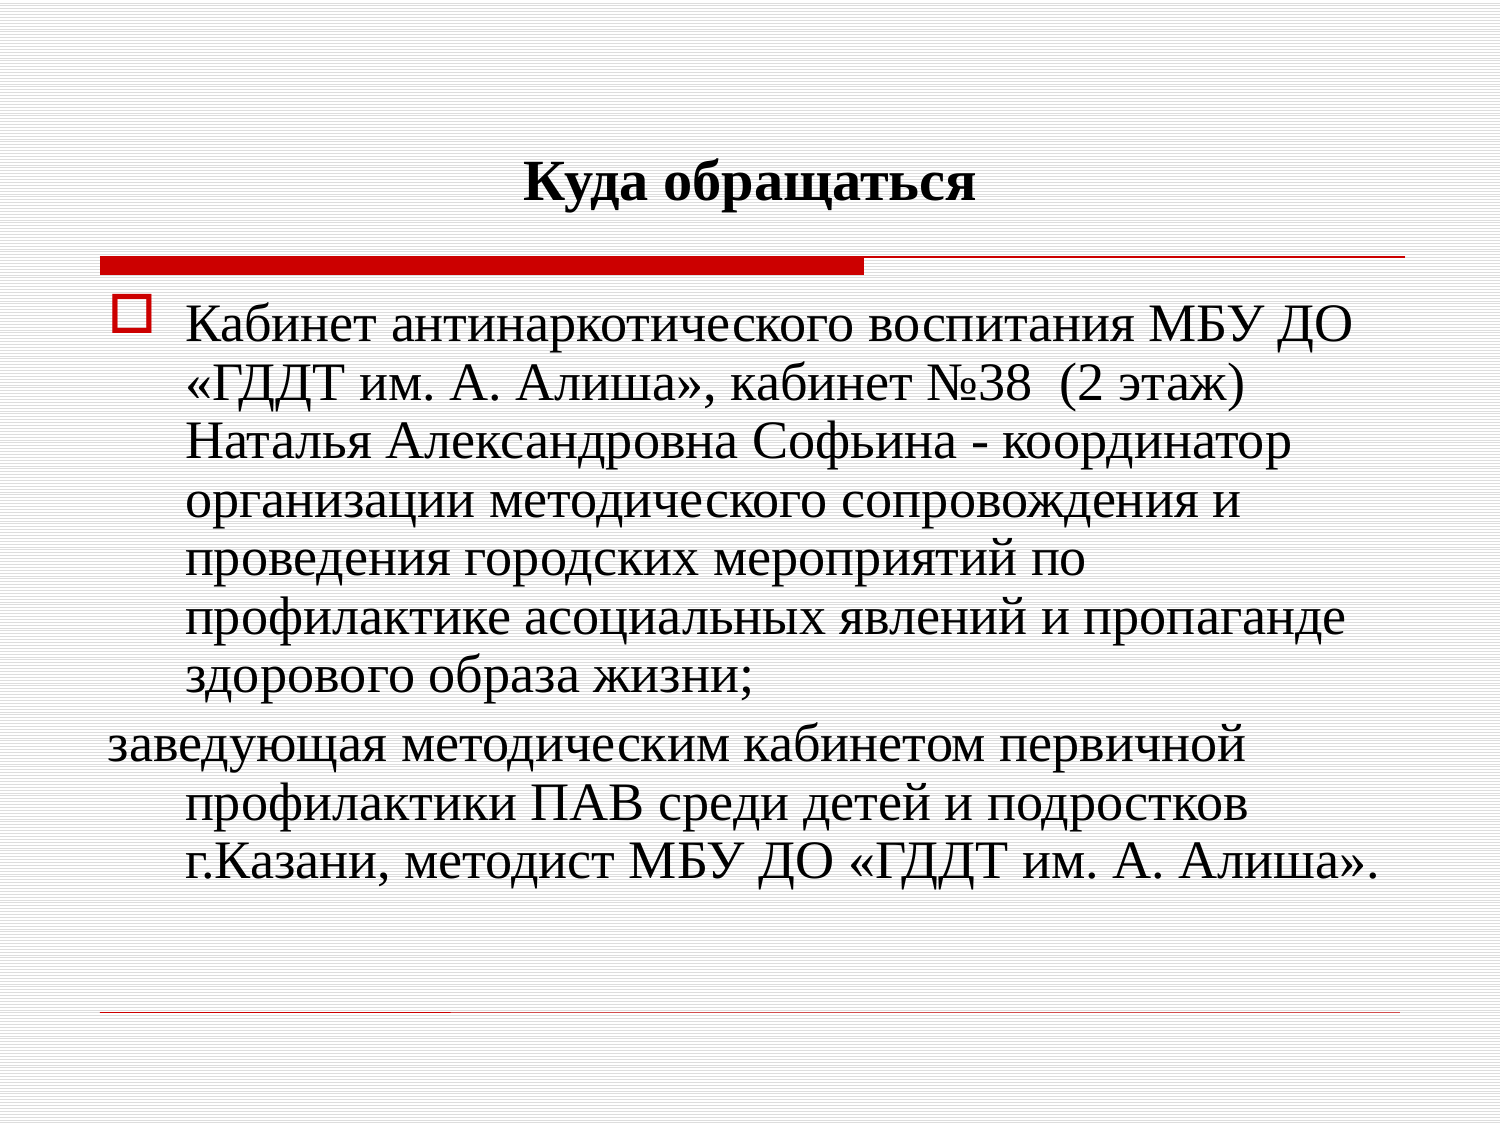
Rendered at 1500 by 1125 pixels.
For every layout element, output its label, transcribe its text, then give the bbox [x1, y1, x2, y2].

title Куда обращаться [94, 50, 1407, 221]
list Кабинет антинаркотического воспитания МБУ ДО «ГДДТ им. А. Алиша», кабинет №38 (2 этаж) Наталья Александровна Софьина - координатор организации методического сопровождения и проведения городских мероприятий по профилактике асоциальных явлений и пропаганде здорового образа жизни; заведующая методическим кабинетом первичной профилактики ПАВ среди детей и подростков г.Казани, методист МБУ ДО «ГДДТ им. А. Алиша». [92, 287, 1406, 988]
